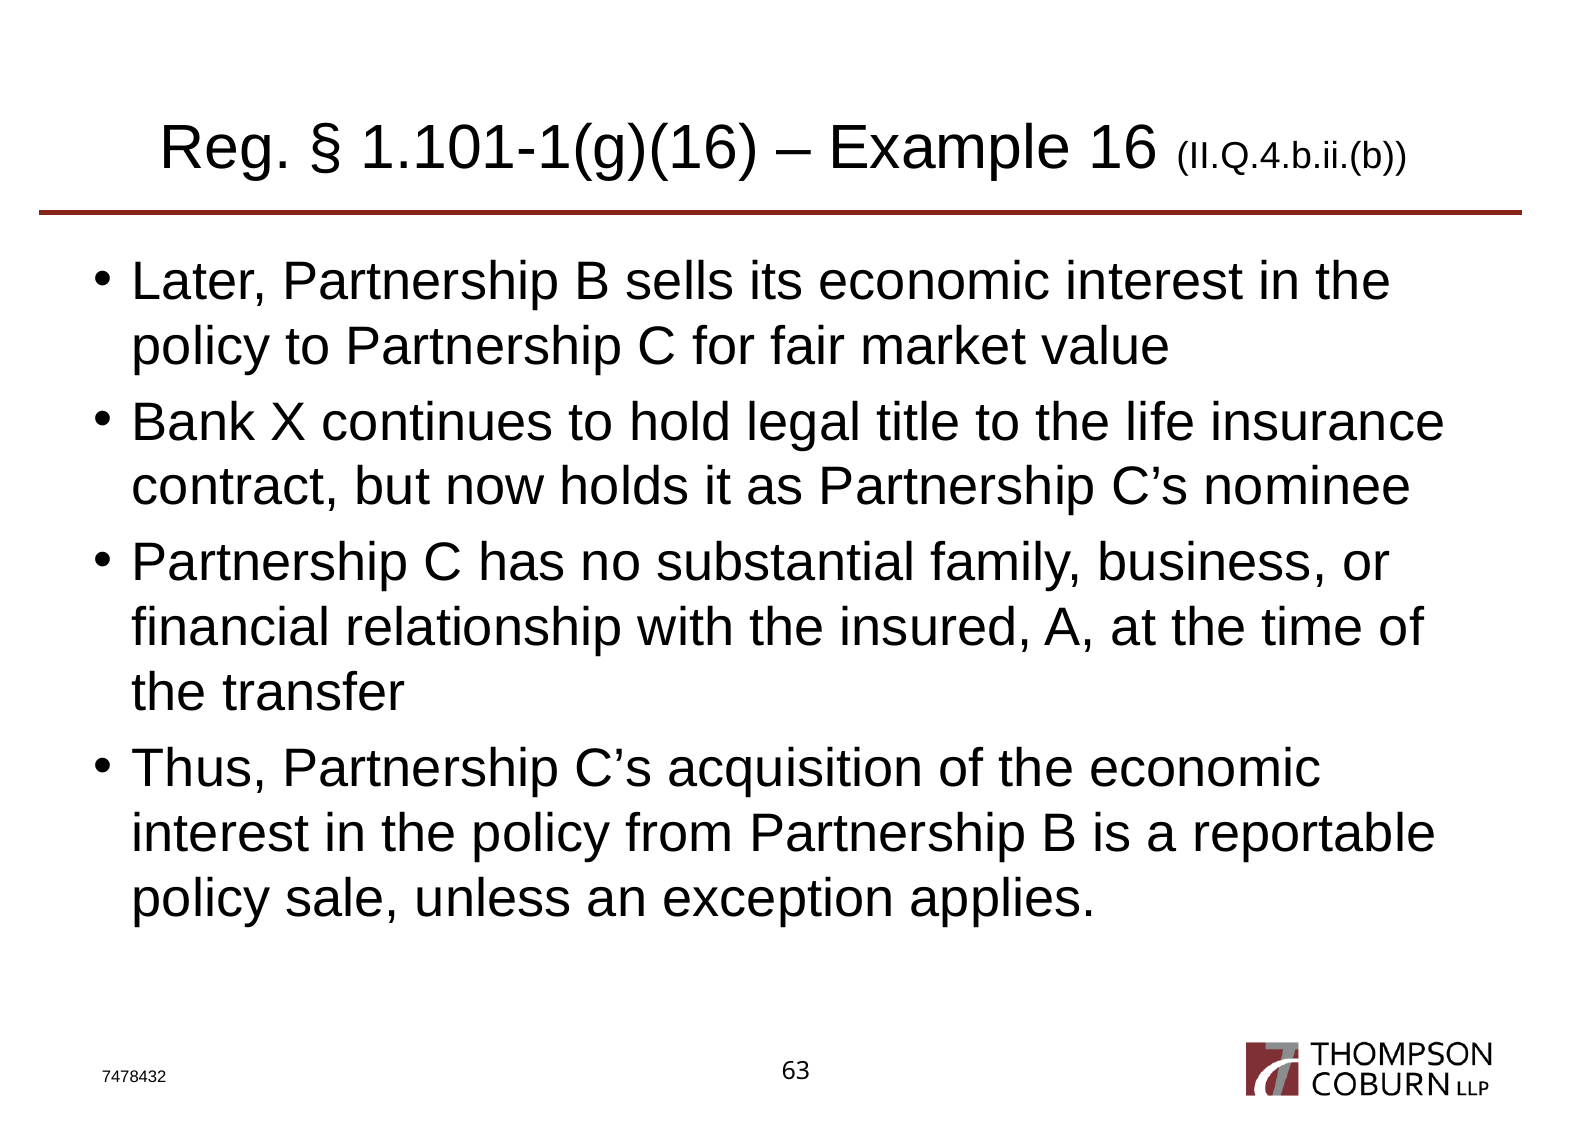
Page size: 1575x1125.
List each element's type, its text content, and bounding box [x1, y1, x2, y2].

picture [1246, 1041, 1492, 1096]
title Reg. § 1.101-1(g)(16) – Example 16 (II.Q.4.b.ii.(b)) [108, 50, 1459, 237]
list Later, Partnership B sells its economic interest in the policy to Partnership C for fair market value Bank X continues to hold legal title to the life insurance contract, but now holds it as Partnership C’s nominee Partnership C has no substantial family, business, or financial relationship with the insured, A, at the time of the transfer Thus, Partnership C’s acquisition of the economic interest in the policy from Partnership B is a reportable policy sale, unless an exception applies. [78, 237, 1497, 1005]
